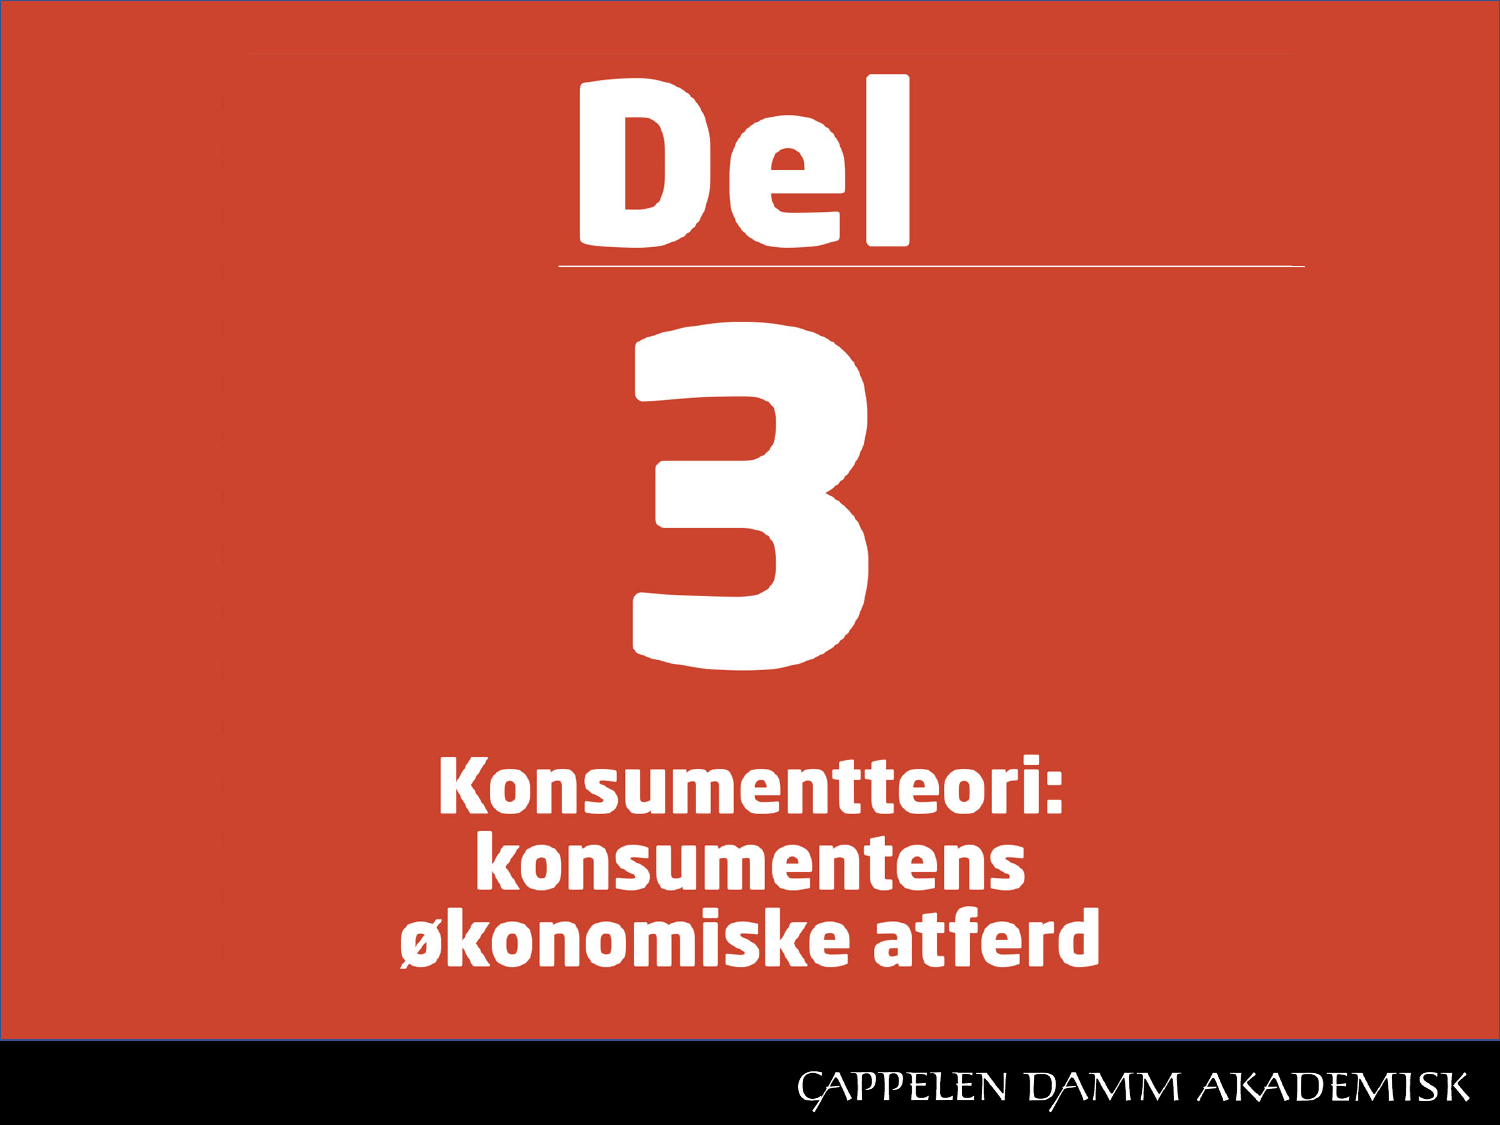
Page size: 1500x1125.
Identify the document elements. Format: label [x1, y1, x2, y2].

picture [797, 1070, 1471, 1113]
picture [167, 53, 1333, 988]
text_box [0, 0, 1500, 1041]
